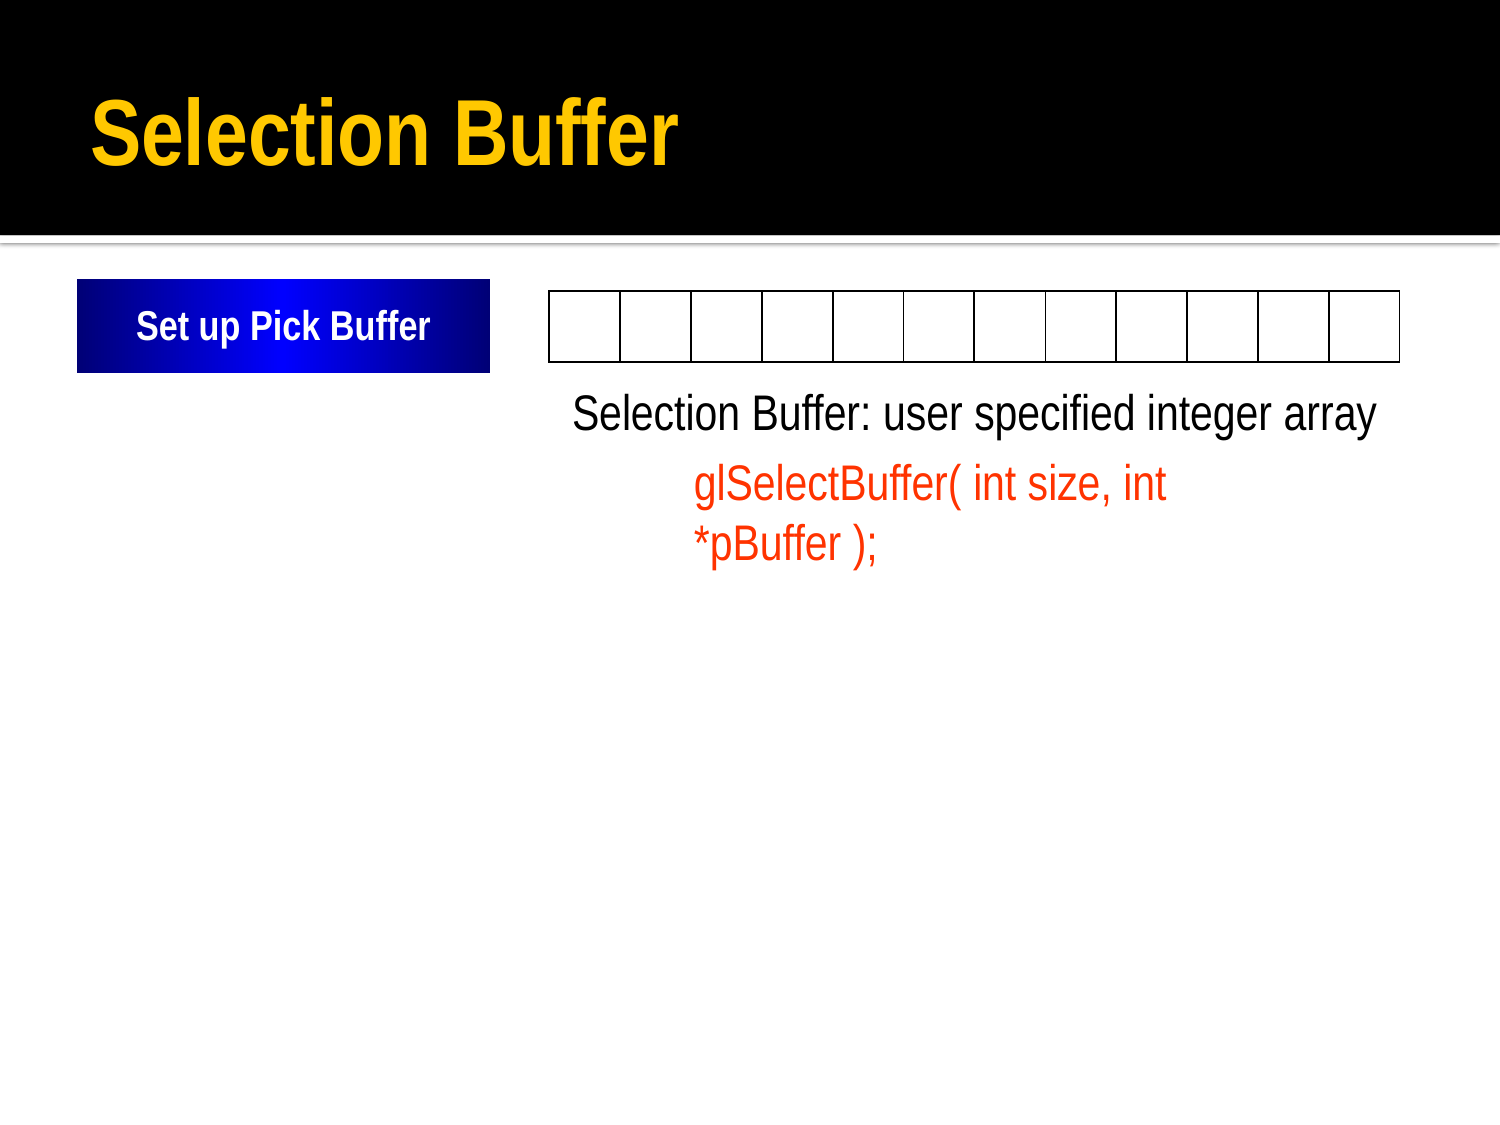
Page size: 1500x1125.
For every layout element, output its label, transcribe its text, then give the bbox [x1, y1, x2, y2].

text_box glSelectBuffer( int size, int *pBuffer ); [679, 449, 1235, 578]
text_box Selection Buffer: user specified integer array [557, 373, 1393, 449]
text_box Set up Pick Buffer [76, 278, 491, 374]
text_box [549, 290, 1400, 363]
title Selection Buffer [75, 25, 1425, 231]
